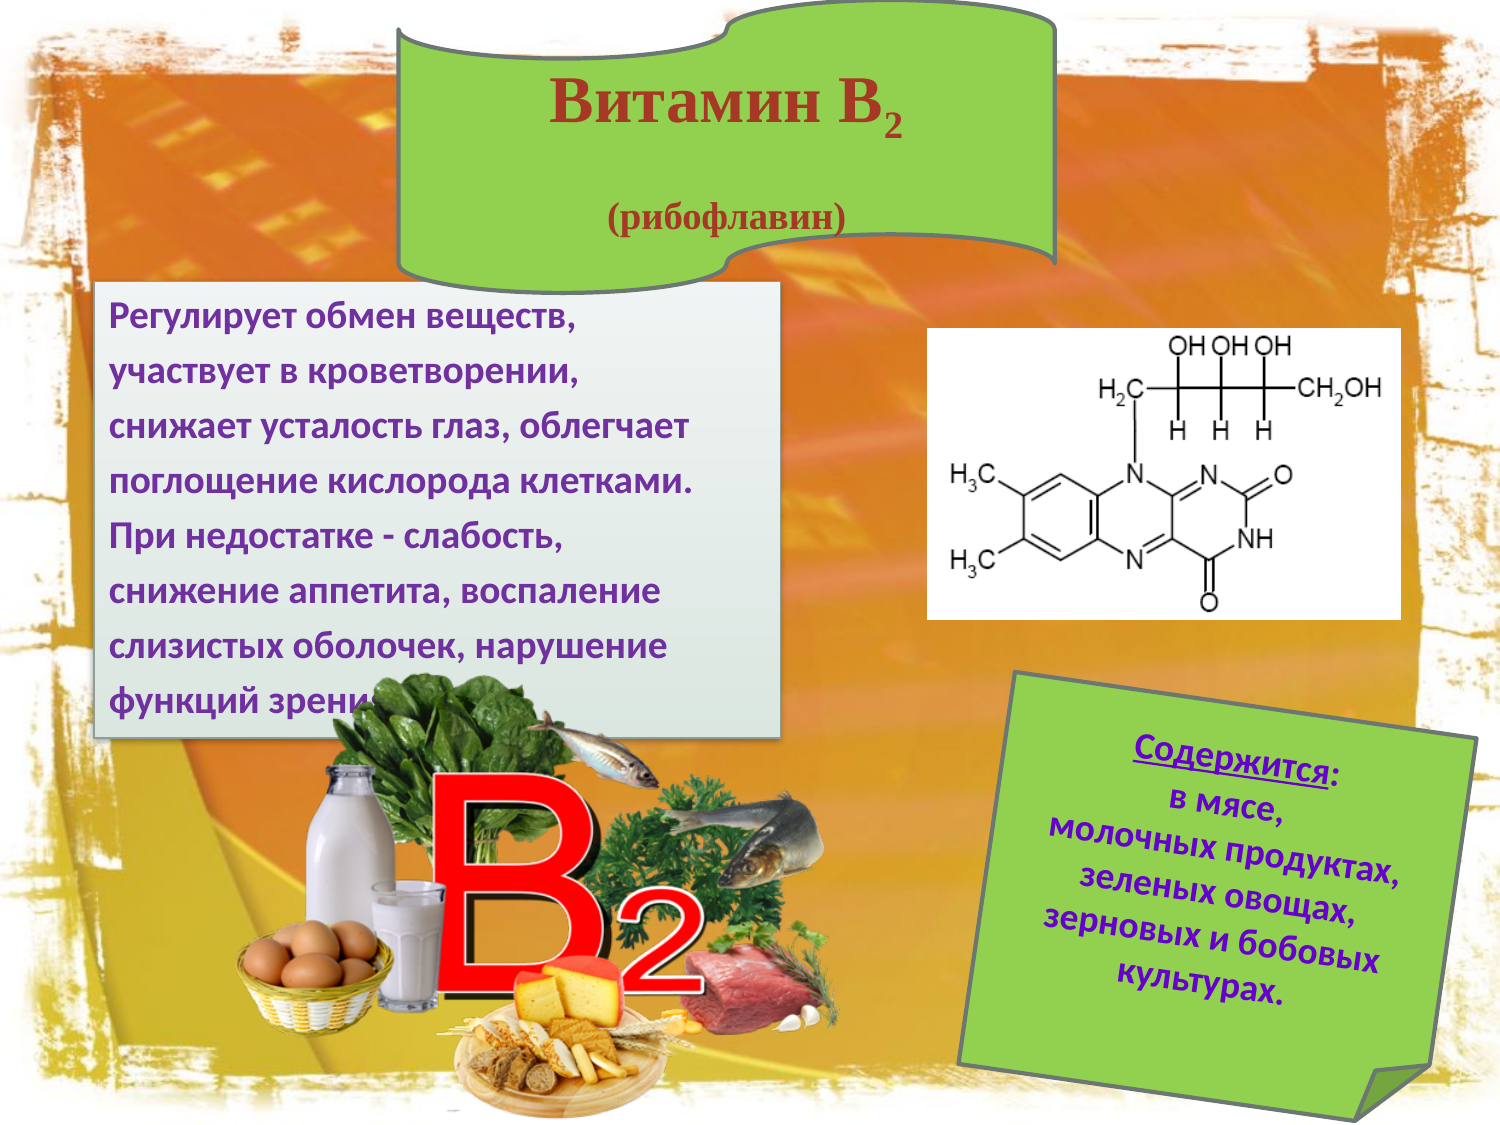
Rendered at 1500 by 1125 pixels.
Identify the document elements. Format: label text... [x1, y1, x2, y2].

text_box Витамин В2 (рибофлавин) [396, 0, 1057, 296]
text_box Содержится: в мясе, молочных продуктах, зеленых овощах, зерновых и бобовых культурах. [956, 669, 1479, 1124]
list Регулирует обмен веществ, участвует в кроветворении, снижает усталость глаз, облегчает поглощение кислорода клетками. При недостатке - слабость, снижение аппетита, воспаление слизистых оболочек, нарушение функций зрения [93, 281, 781, 739]
picture [0, 0, 1500, 1125]
